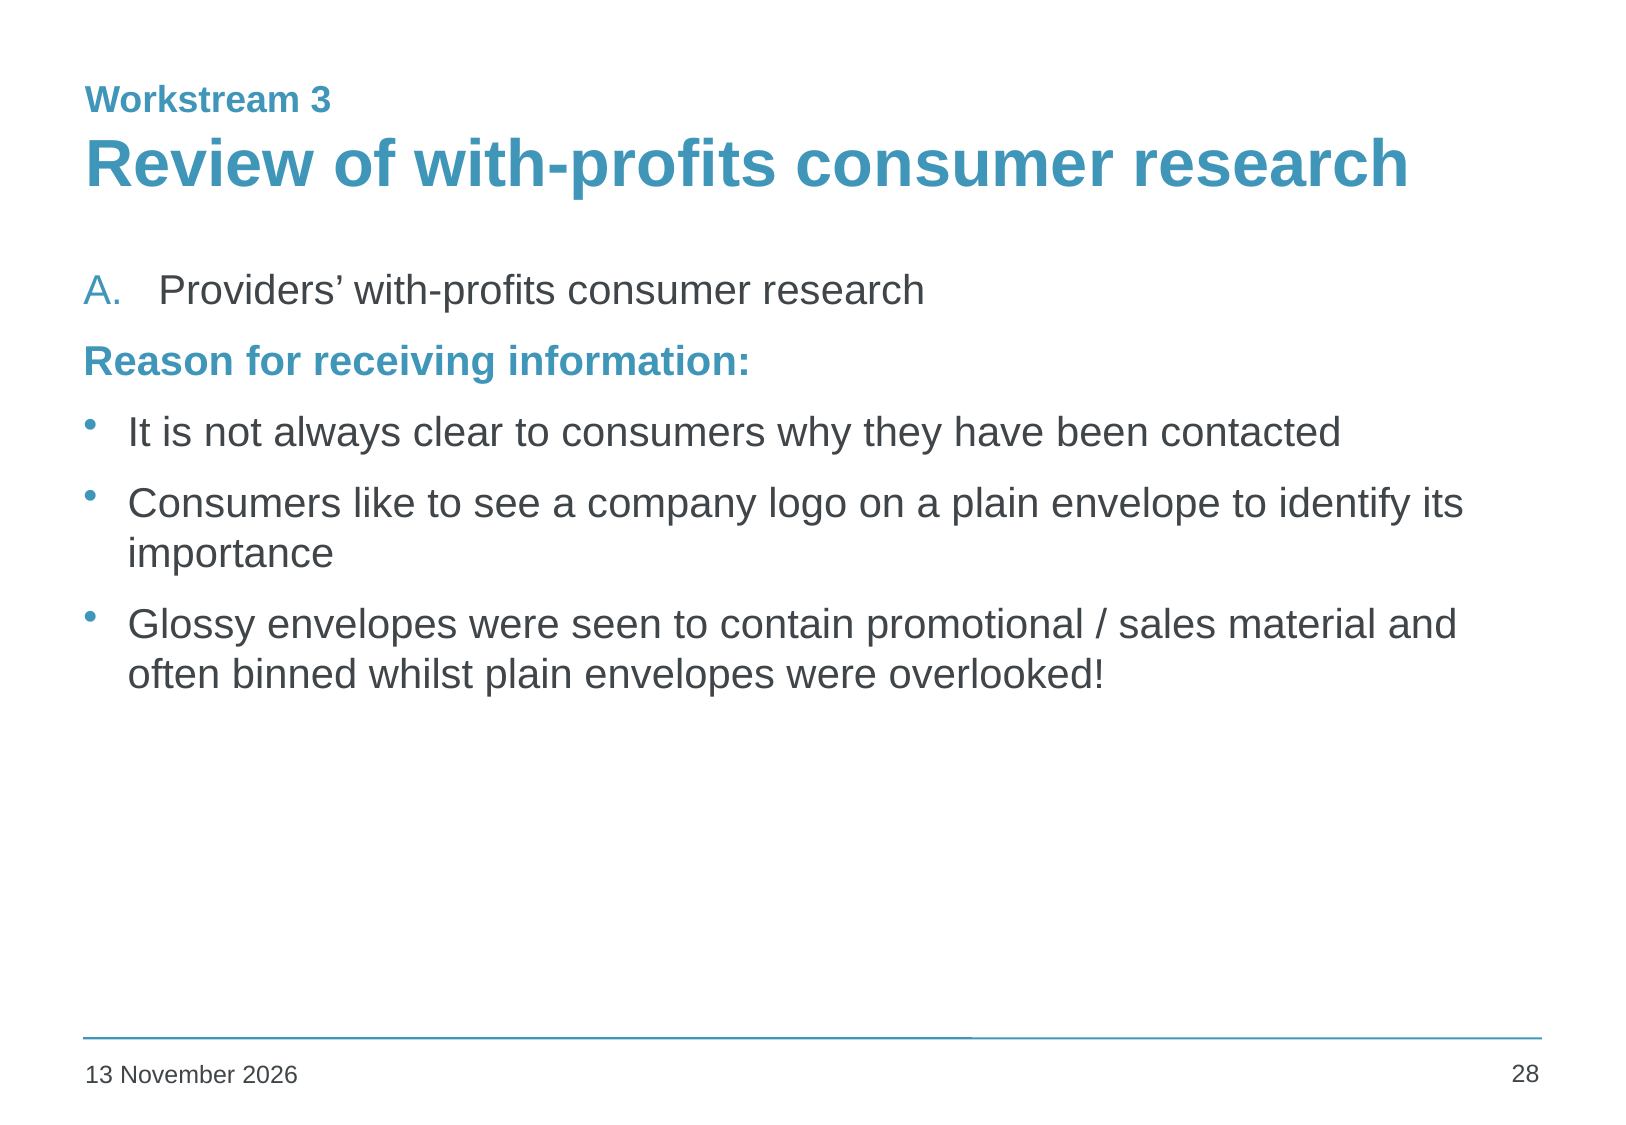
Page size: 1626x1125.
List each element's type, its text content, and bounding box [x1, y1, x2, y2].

list Providers’ with-profits consumer research Reason for receiving information: It is not always clear to consumers why they have been contacted Consumers like to see a company logo on a plain envelope to identify its importance Glossy envelopes were seen to contain promotional / sales material and often binned whilst plain envelopes were overlooked! [68, 255, 1542, 1017]
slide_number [70, 1051, 429, 1106]
slide_number 28 [1439, 1050, 1555, 1106]
title Review of with-profits consumer research [70, 66, 1544, 254]
text_box Workstream 3 [69, 67, 347, 128]
